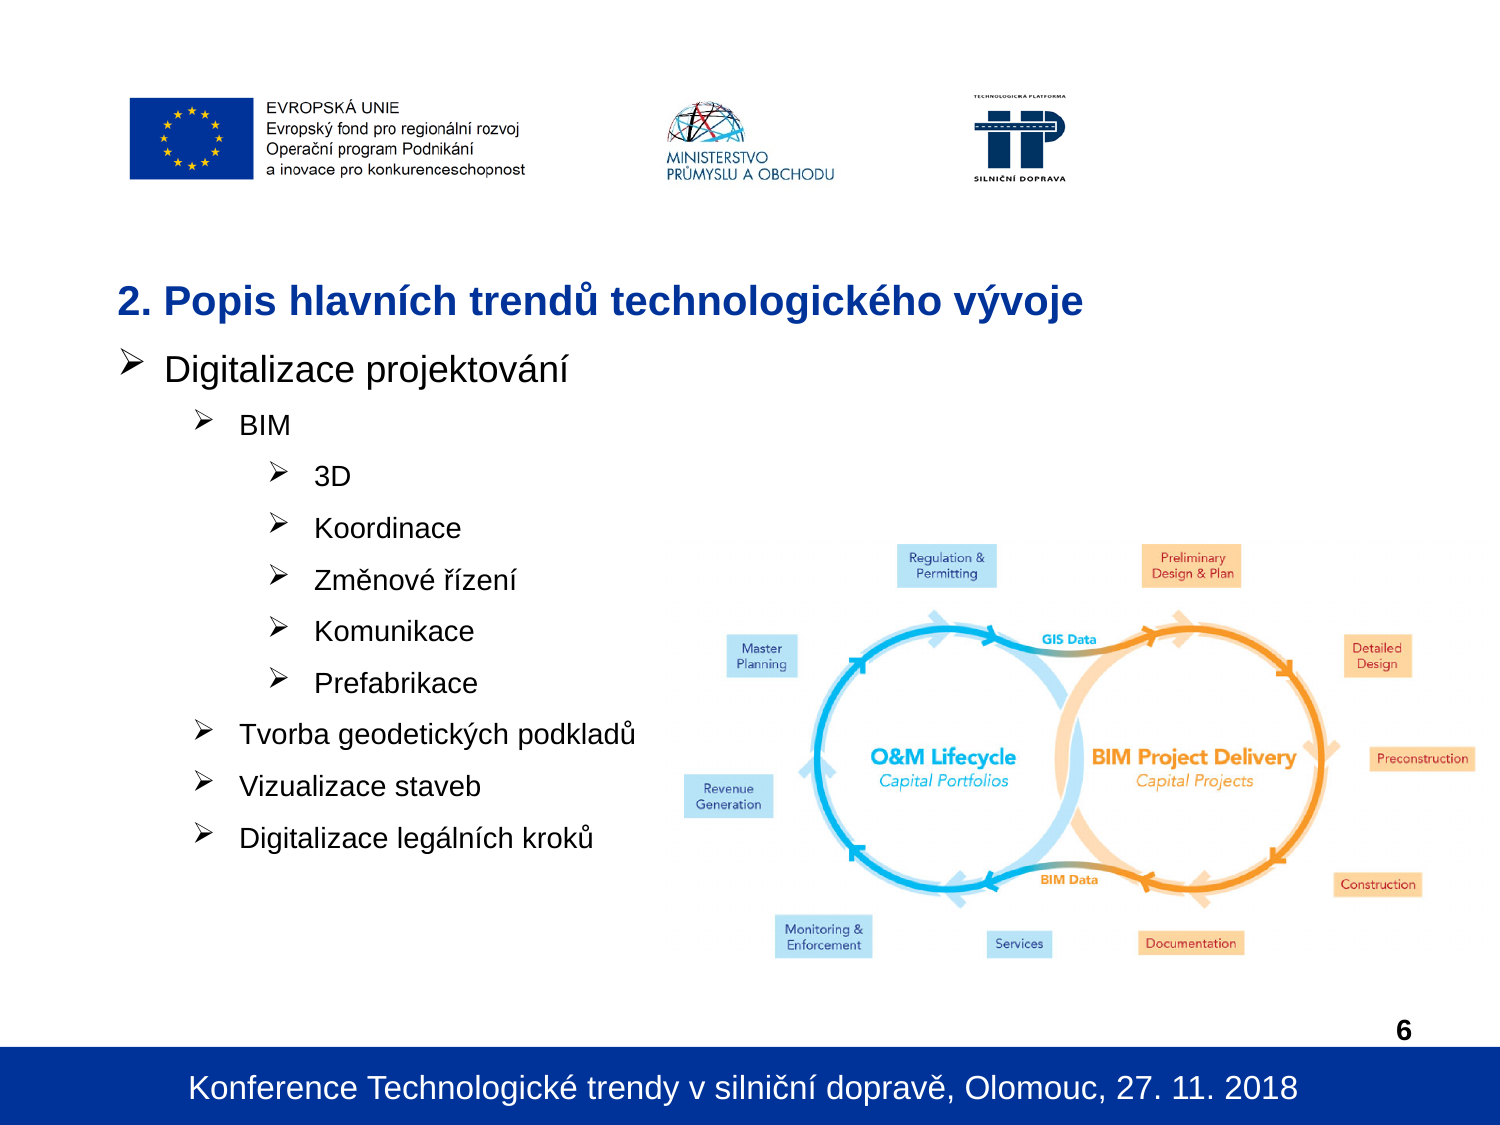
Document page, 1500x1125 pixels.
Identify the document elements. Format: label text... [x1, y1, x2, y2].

picture [656, 90, 844, 191]
subtitle 2. Popis hlavních trendů technologického vývoje Digitalizace projektování BIM 3D Koordinace Změnové řízení Komunikace Prefabrikace Tvorba geodetických podkladů Vizualizace staveb Digitalizace legálních kroků [102, 266, 1398, 1059]
text_box [0, 1046, 1500, 1125]
text_box Konference Technologické trendy v silniční dopravě, Olomouc, 27. 11. 2018 [29, 1058, 1459, 1114]
slide_number 6 [1077, 1004, 1428, 1083]
picture [662, 538, 1492, 964]
picture [101, 70, 583, 207]
picture [962, 91, 1078, 183]
